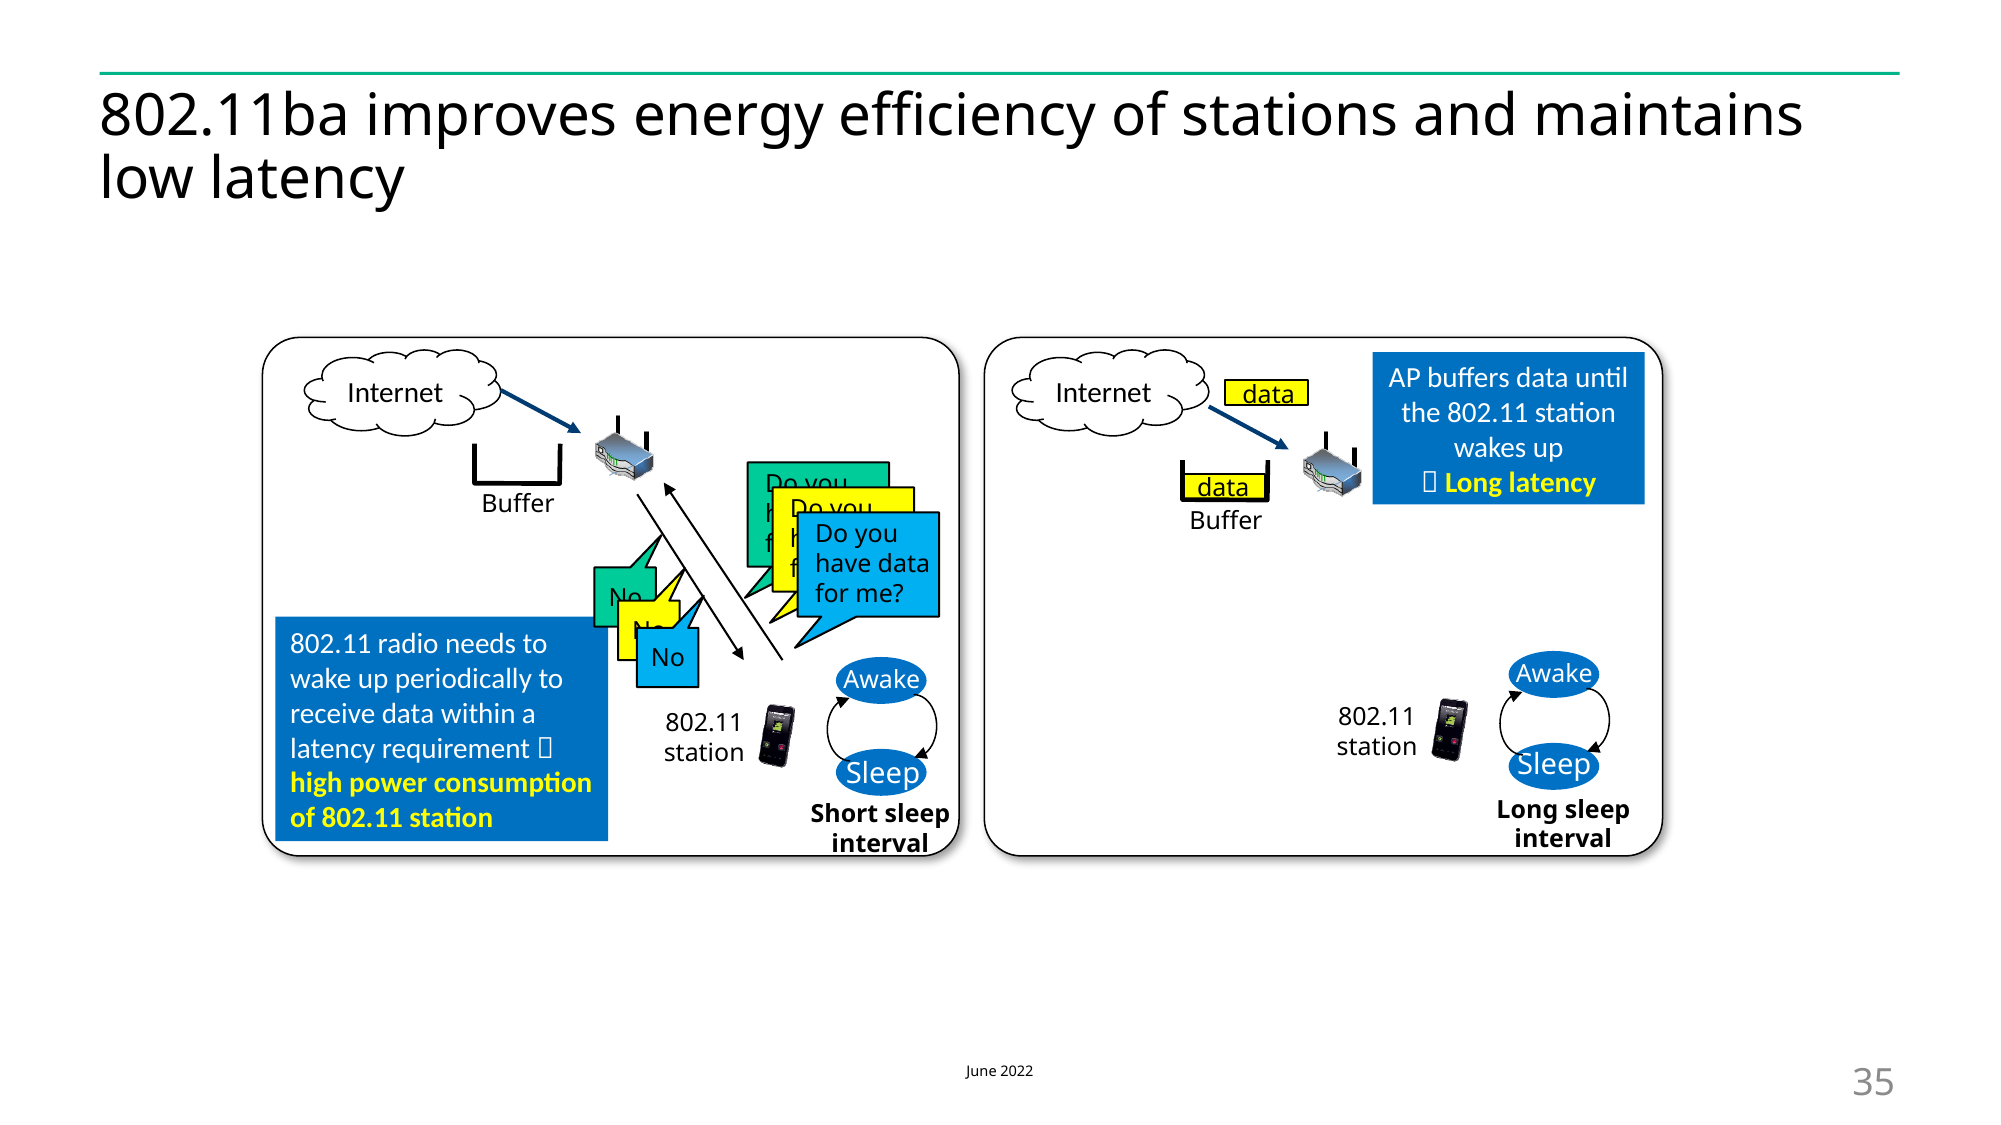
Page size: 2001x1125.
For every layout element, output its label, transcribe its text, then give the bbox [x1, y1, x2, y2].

picture [1301, 431, 1364, 500]
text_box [1208, 406, 1289, 450]
text_box [984, 337, 1663, 856]
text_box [593, 565, 740, 628]
text_box Awake [828, 655, 935, 701]
text_box Internet [304, 349, 501, 436]
text_box Sleep [831, 747, 936, 797]
text_box [1499, 690, 1524, 756]
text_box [747, 462, 911, 567]
text_box Long sleep interval [1477, 802, 1650, 844]
title 802.11ba improves energy efficiency of stations and maintains low latency [99, 85, 1900, 225]
text_box data [1204, 375, 1333, 412]
text_box June 2022 [918, 1054, 1082, 1089]
text_box [474, 443, 561, 484]
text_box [617, 598, 764, 662]
picture [1426, 692, 1472, 765]
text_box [663, 482, 783, 625]
text_box Buffer [1161, 500, 1291, 538]
picture [754, 698, 799, 771]
text_box [1586, 688, 1610, 753]
text_box [913, 694, 937, 759]
text_box Buffer [454, 484, 582, 521]
text_box 802.11 station [640, 717, 754, 755]
text_box AP buffers data until the 802.11 station wakes up  Long latency [1372, 352, 1645, 505]
text_box Short sleep interval [771, 806, 990, 849]
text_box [636, 625, 783, 689]
text_box 802.11 station [1313, 711, 1426, 749]
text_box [500, 390, 581, 434]
text_box data [1159, 467, 1288, 505]
text_box 35 [1837, 1050, 1925, 1089]
text_box [262, 337, 960, 856]
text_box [637, 494, 744, 598]
text_box Internet [1012, 349, 1205, 436]
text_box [797, 512, 961, 617]
text_box Sleep [1502, 738, 1607, 788]
text_box [827, 696, 851, 761]
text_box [772, 487, 936, 592]
picture [593, 415, 656, 484]
text_box Awake [1501, 649, 1608, 695]
text_box 802.11 radio needs to wake up periodically to receive data within a latency requirement  high power consumption of 802.11 station [275, 616, 609, 842]
text_box [1182, 460, 1268, 501]
